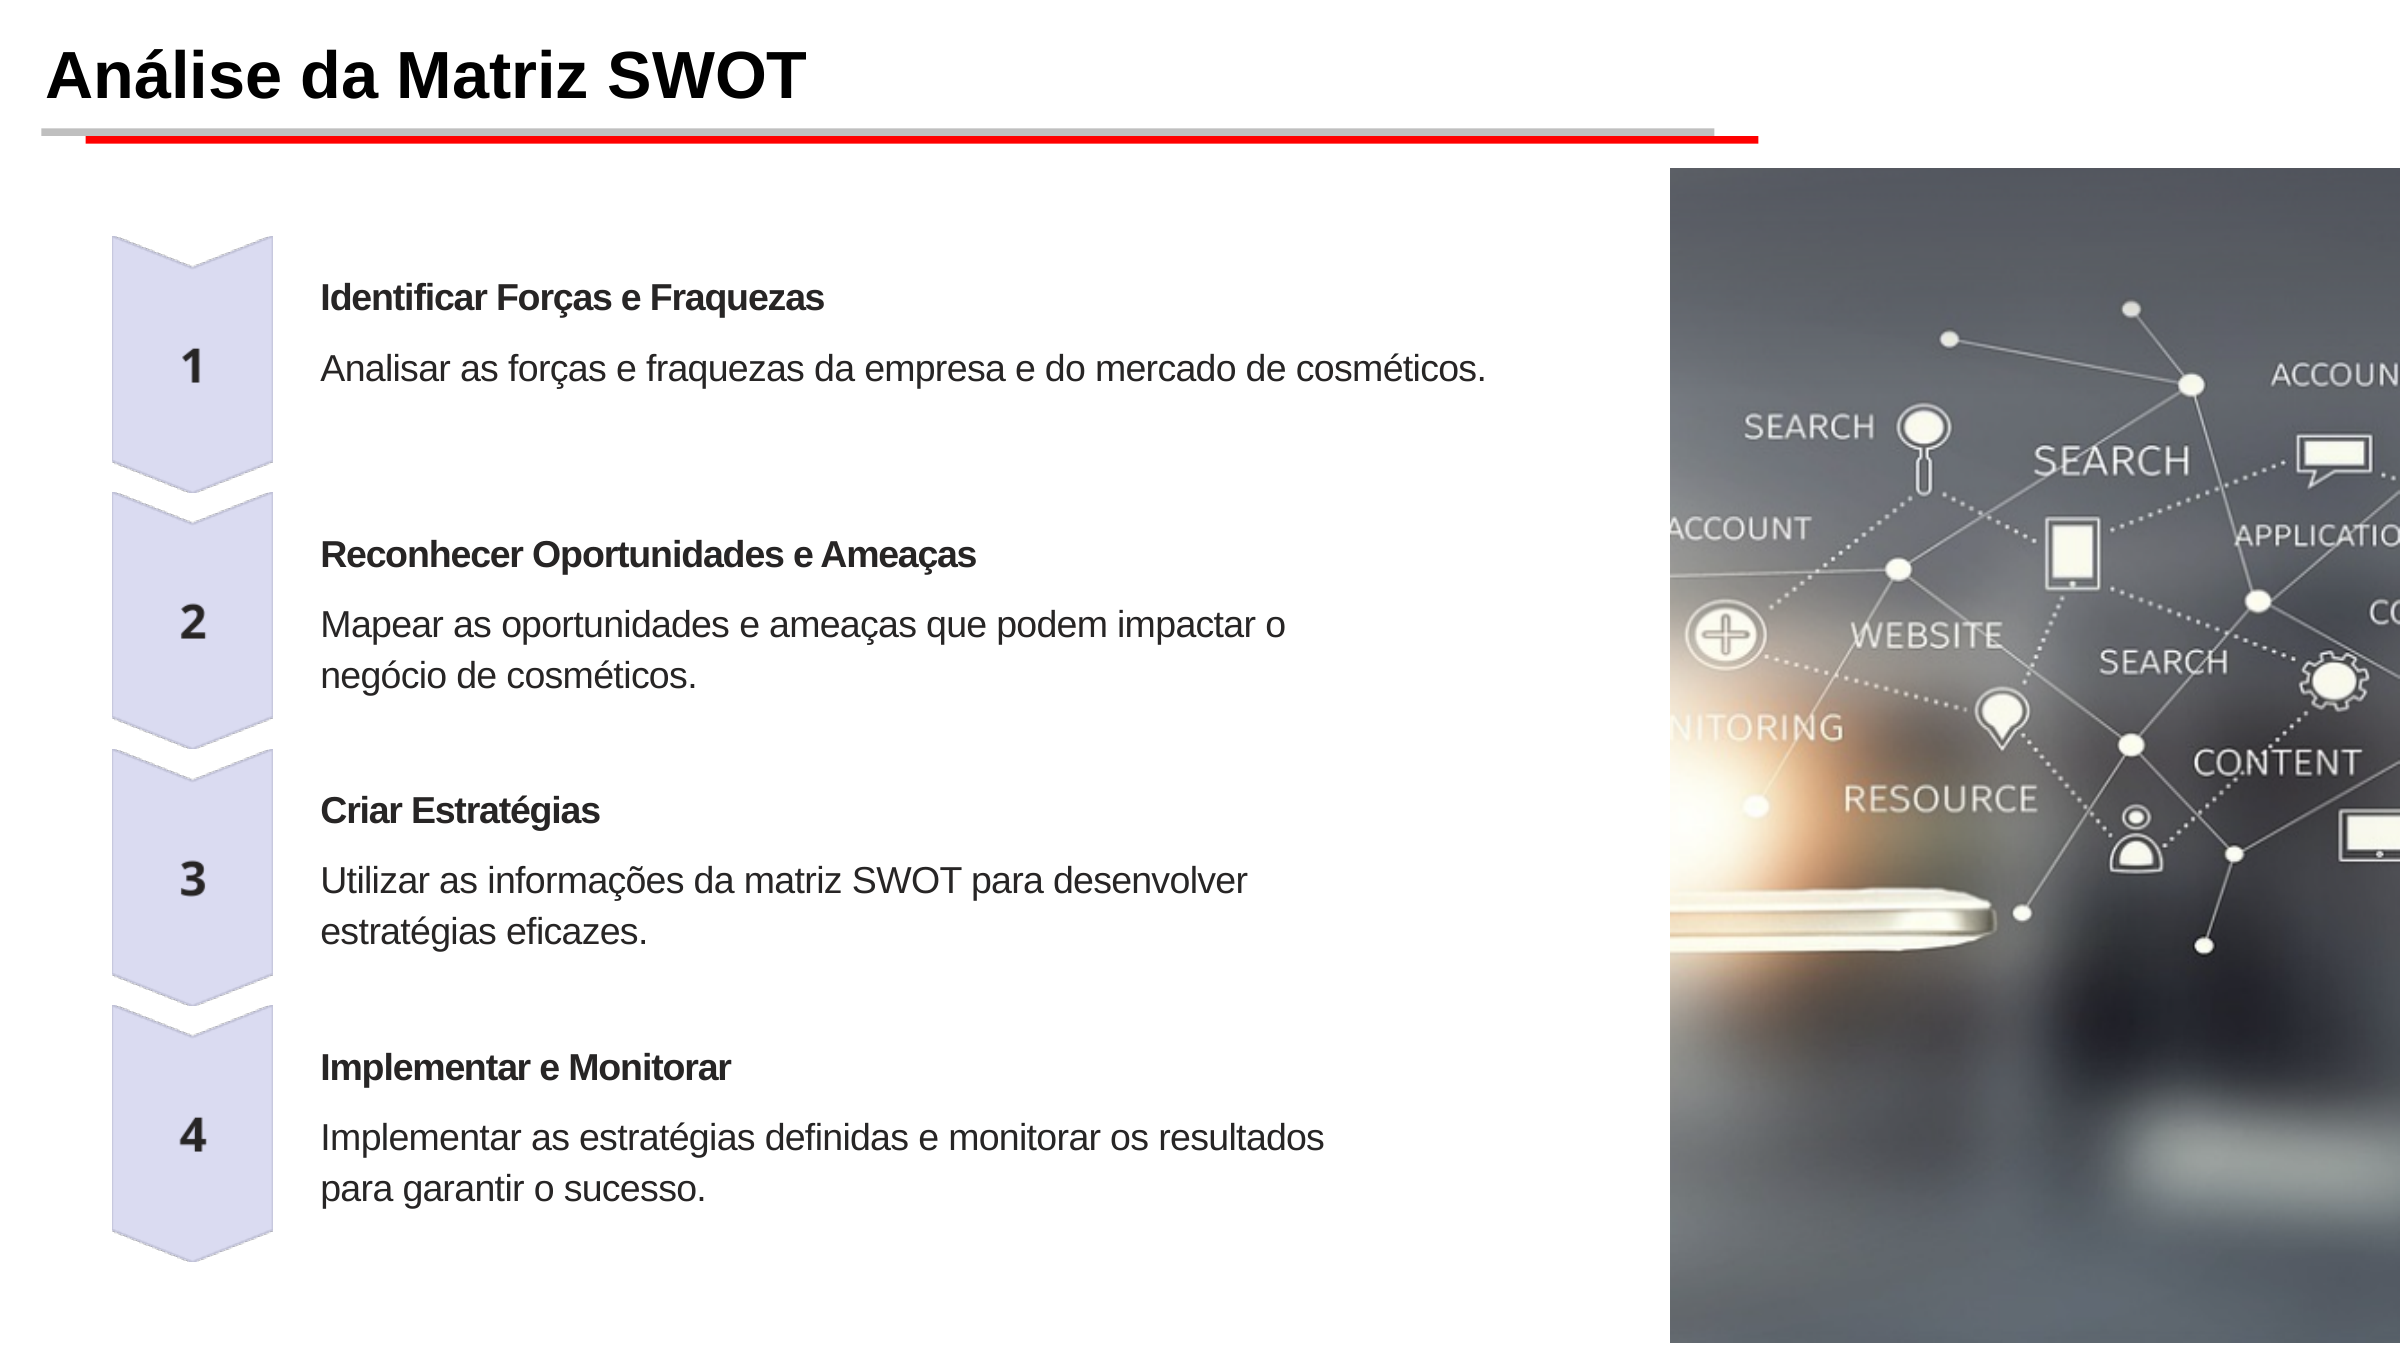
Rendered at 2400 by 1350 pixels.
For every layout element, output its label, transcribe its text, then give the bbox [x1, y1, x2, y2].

text_box Criar Estratégias [320, 781, 721, 832]
text_box Mapear as oportunidades e ameaças que podem impactar o negócio de cosméticos. [320, 593, 1388, 697]
text_box Implementar e Monitorar [320, 1037, 775, 1088]
picture [112, 236, 273, 1262]
text_box [40, 127, 1715, 137]
text_box Análise da Matriz SWOT [30, 24, 1527, 119]
text_box Analisar as forças e fraquezas da empresa e do mercado de cosméticos. [320, 337, 1388, 389]
text_box Reconhecer Oportunidades e Ameaças [320, 524, 1044, 575]
text_box Utilizar as informações da matriz SWOT para desenvolver estratégias eficazes. [320, 850, 1388, 953]
text_box Implementar as estratégias definidas e monitorar os resultados para garantir o sucesso. [320, 1106, 1388, 1210]
text_box Identificar Forças e Fraquezas [320, 268, 874, 319]
text_box [85, 135, 1760, 145]
picture [1670, 168, 2400, 1343]
